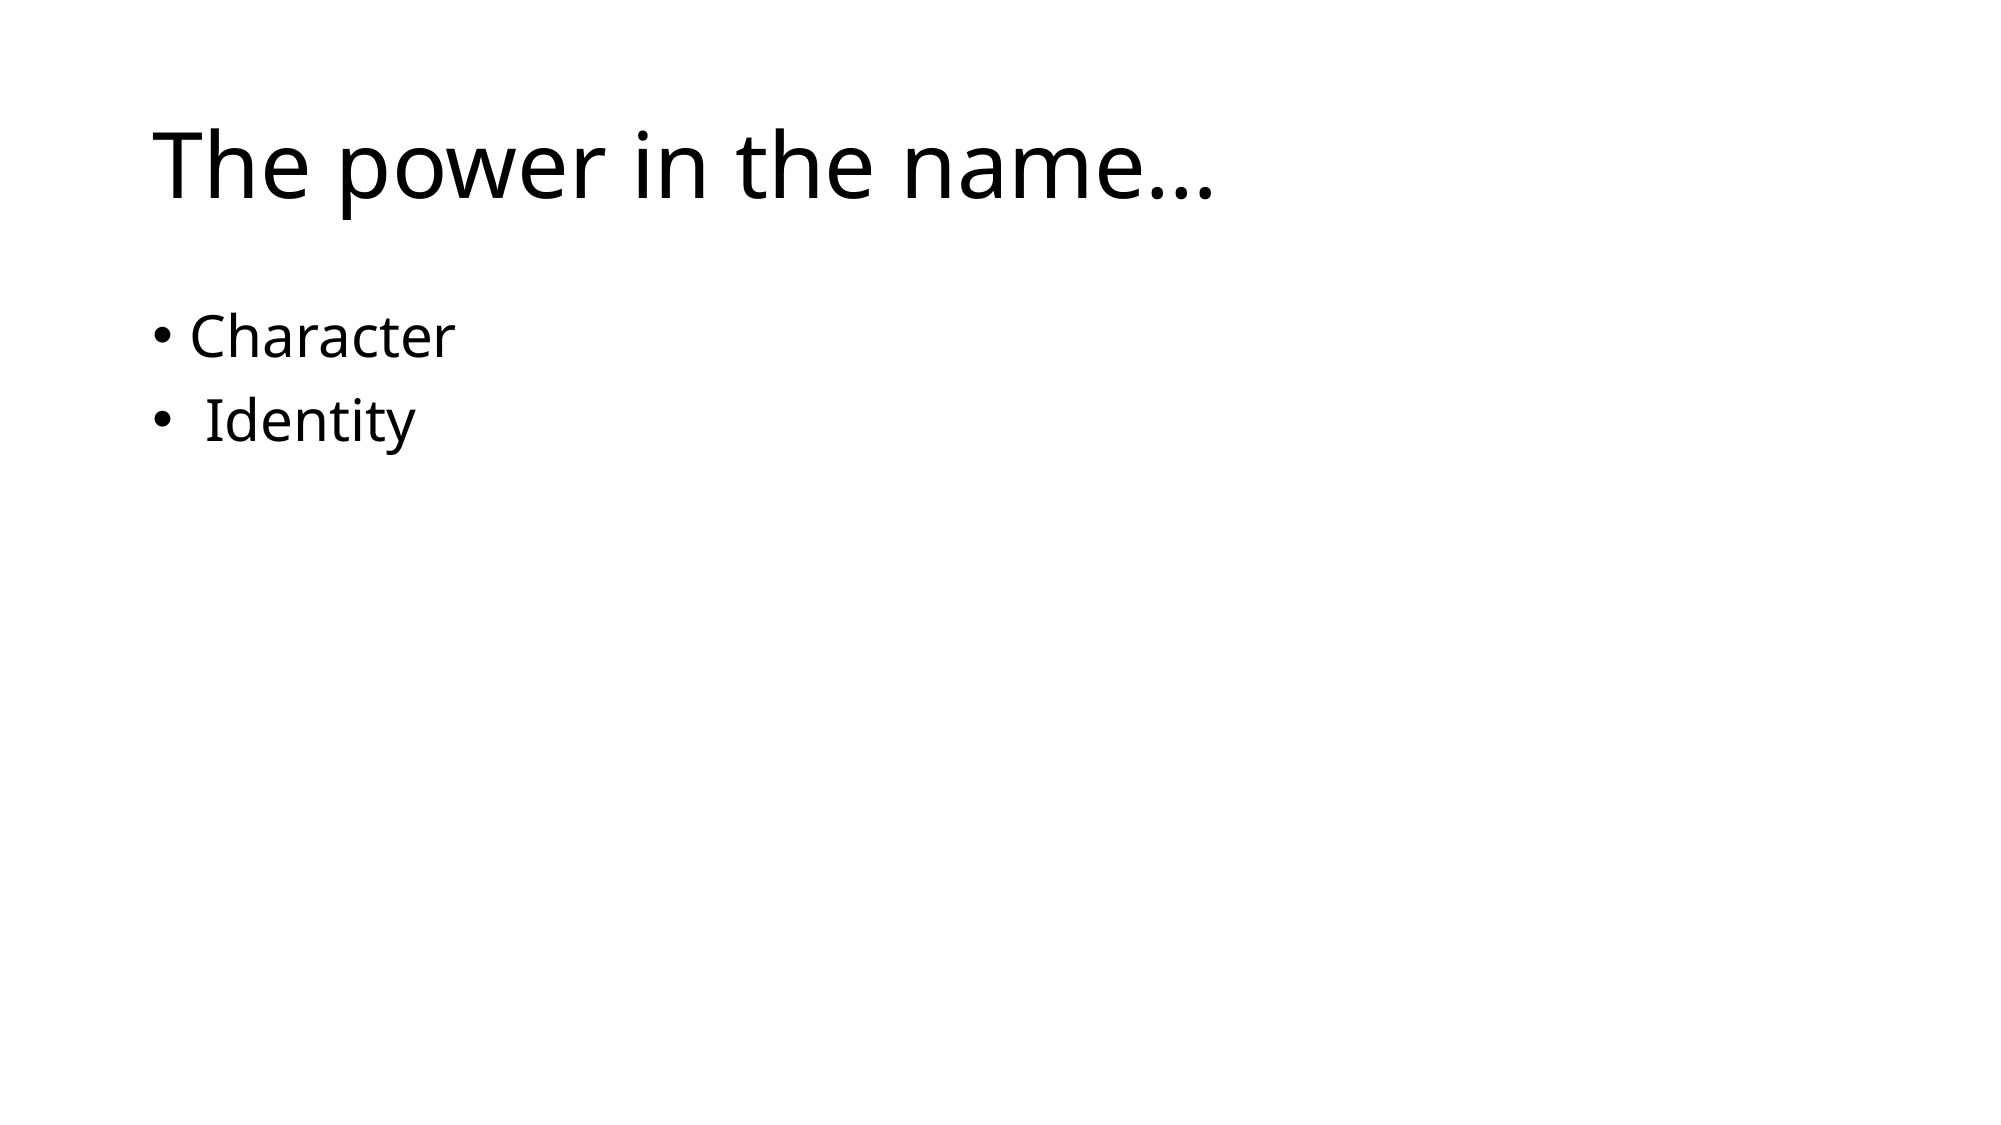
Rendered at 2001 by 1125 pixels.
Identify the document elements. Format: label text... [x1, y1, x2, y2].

title The power in the name… [137, 59, 1863, 278]
list Character Identity [137, 299, 1863, 1014]
